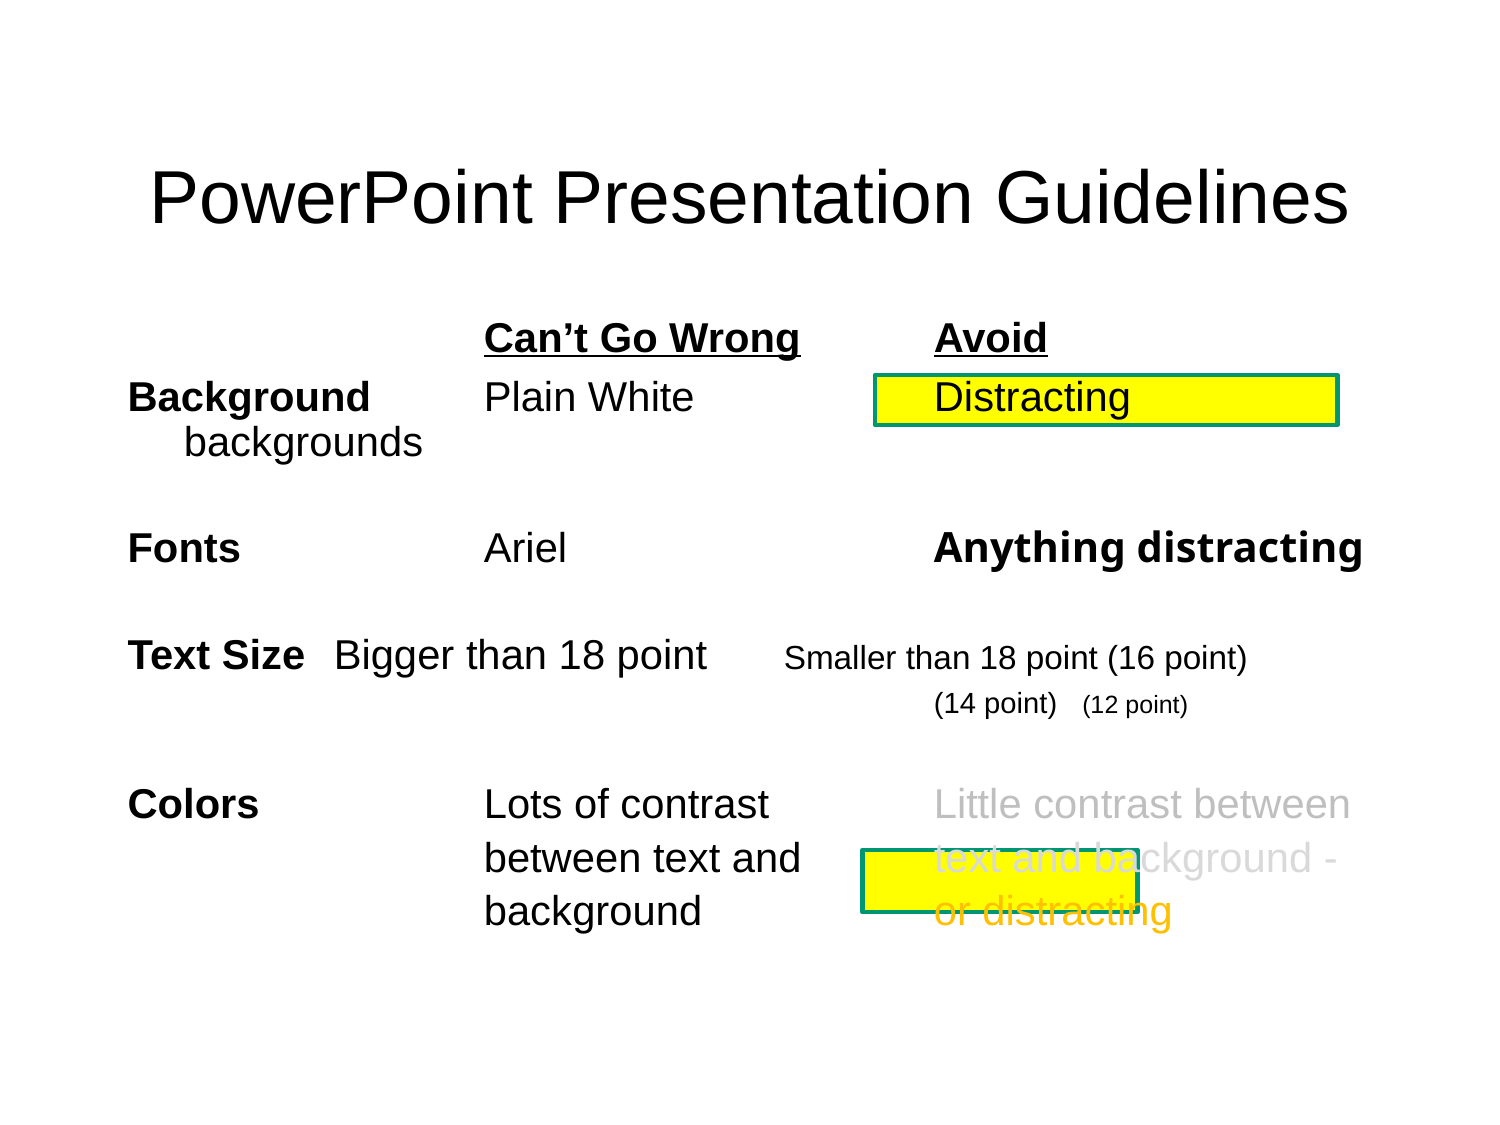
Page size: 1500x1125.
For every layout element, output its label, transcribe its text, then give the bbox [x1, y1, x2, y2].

list Can’t Go Wrong Avoid Background Plain White Distracting backgrounds Fonts Ariel Anything distracting Text Size Bigger than 18 point Smaller than 18 point (16 point) (14 point) (12 point) Colors Lots of contrast Little contrast between between text and text and background - background or distracting [112, 287, 1388, 963]
title PowerPoint Presentation Guidelines [112, 99, 1388, 287]
